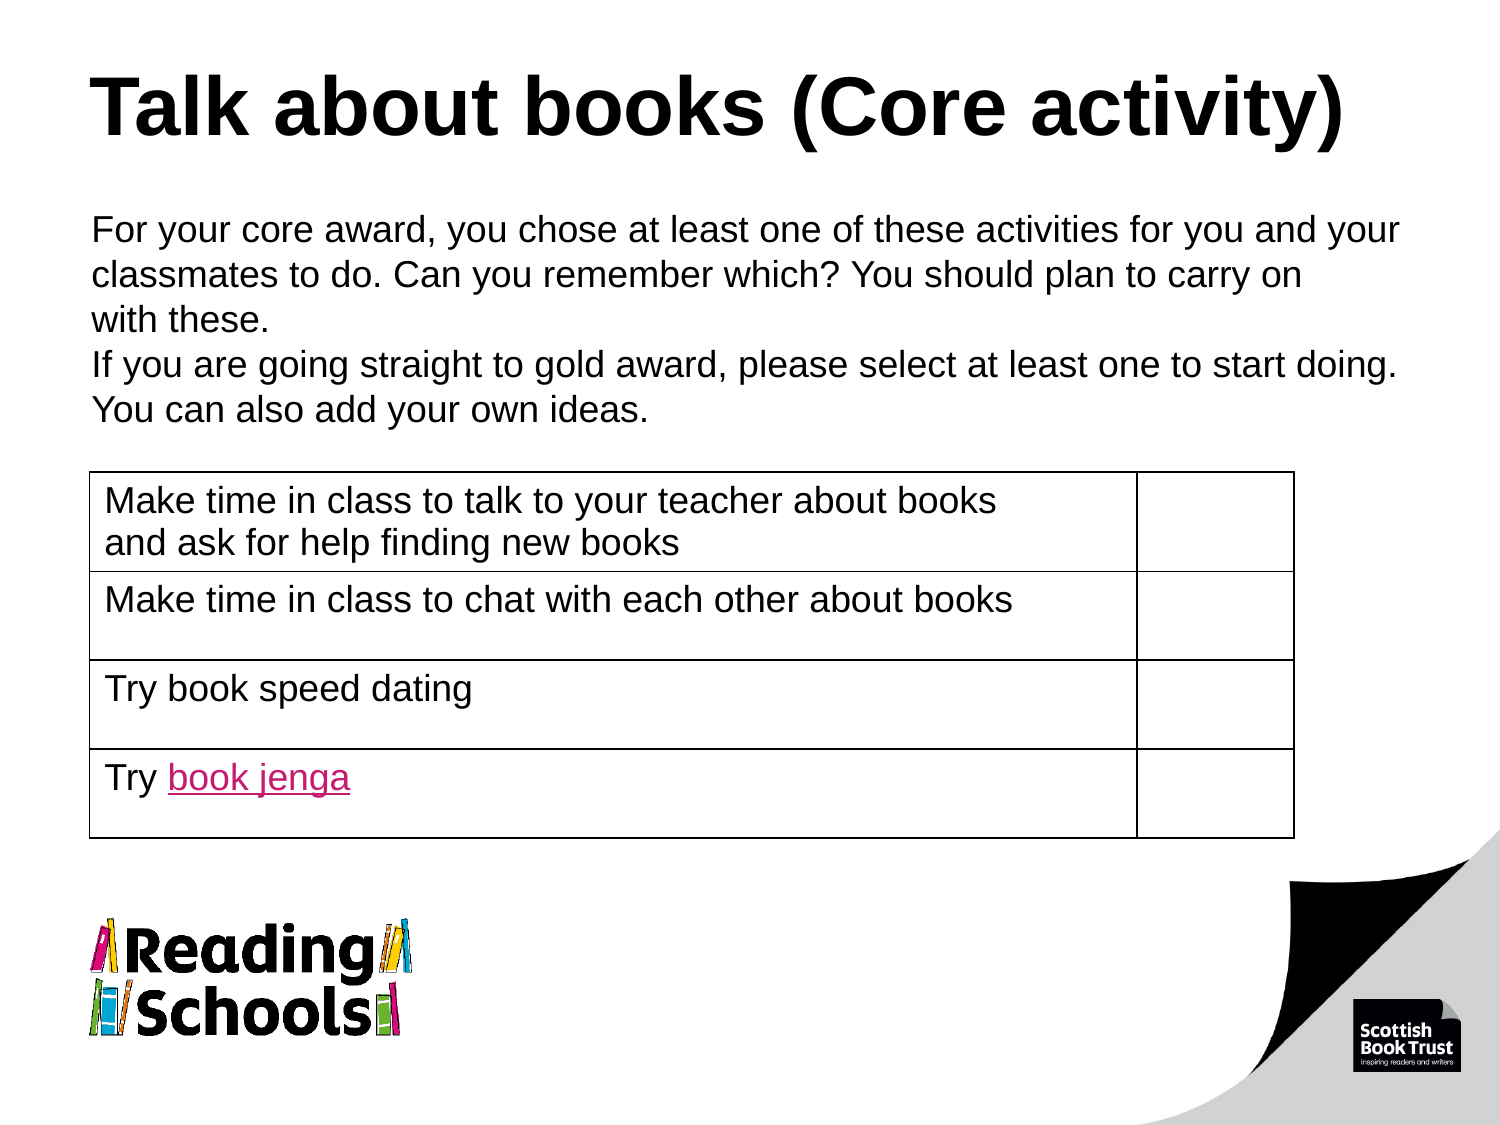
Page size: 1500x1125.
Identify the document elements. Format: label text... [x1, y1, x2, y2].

table_cell [1138, 661, 1293, 748]
table_header Make time in class to talk to your teacher about books and ask for help finding new books [90, 473, 1136, 571]
table_cell [1138, 572, 1293, 659]
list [89, 917, 413, 1036]
table_cell Make time in class to chat with each other about books [90, 572, 1136, 659]
title Talk about books (Core activity) [75, 45, 1425, 233]
picture [0, 0, 1500, 1125]
table_header [1138, 473, 1293, 571]
table_cell Try book speed dating [90, 661, 1136, 748]
table_cell [1138, 750, 1293, 837]
list For your core award, you chose at least one of these activities for you and your classmates to do. Can you remember which? You should plan to carry on with these. If you are going straight to gold award, please select at least one to start doing. You can also add your own ideas. [76, 197, 1427, 581]
table_cell Try book jenga [90, 750, 1136, 837]
